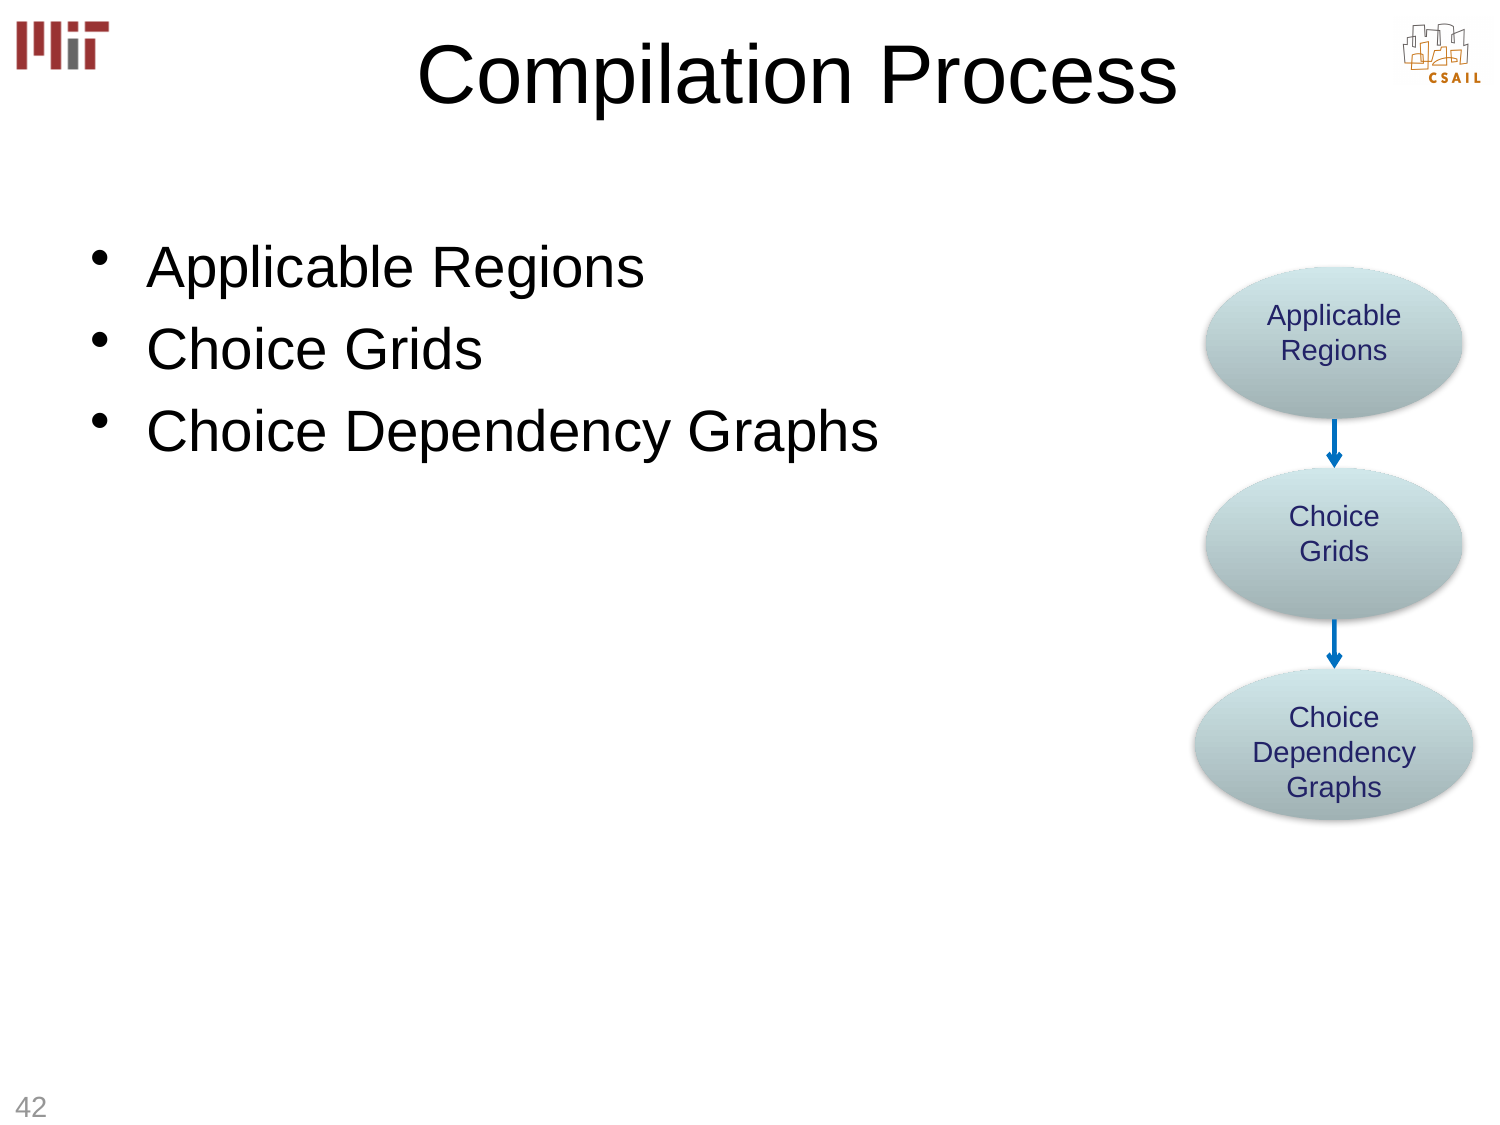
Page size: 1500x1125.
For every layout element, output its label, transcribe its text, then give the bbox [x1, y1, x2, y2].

picture [12, 15, 116, 80]
slide_number 42 [0, 1080, 72, 1125]
text_box Applicable Regions [1206, 267, 1463, 419]
list Applicable Regions Choice Grids Choice Dependency Graphs [74, 221, 1266, 1049]
picture [1401, 16, 1494, 85]
text_box Choice Grids [1206, 467, 1463, 620]
text_box Choice Dependency Graphs [1195, 668, 1474, 821]
title Compilation Process [194, 0, 1401, 141]
